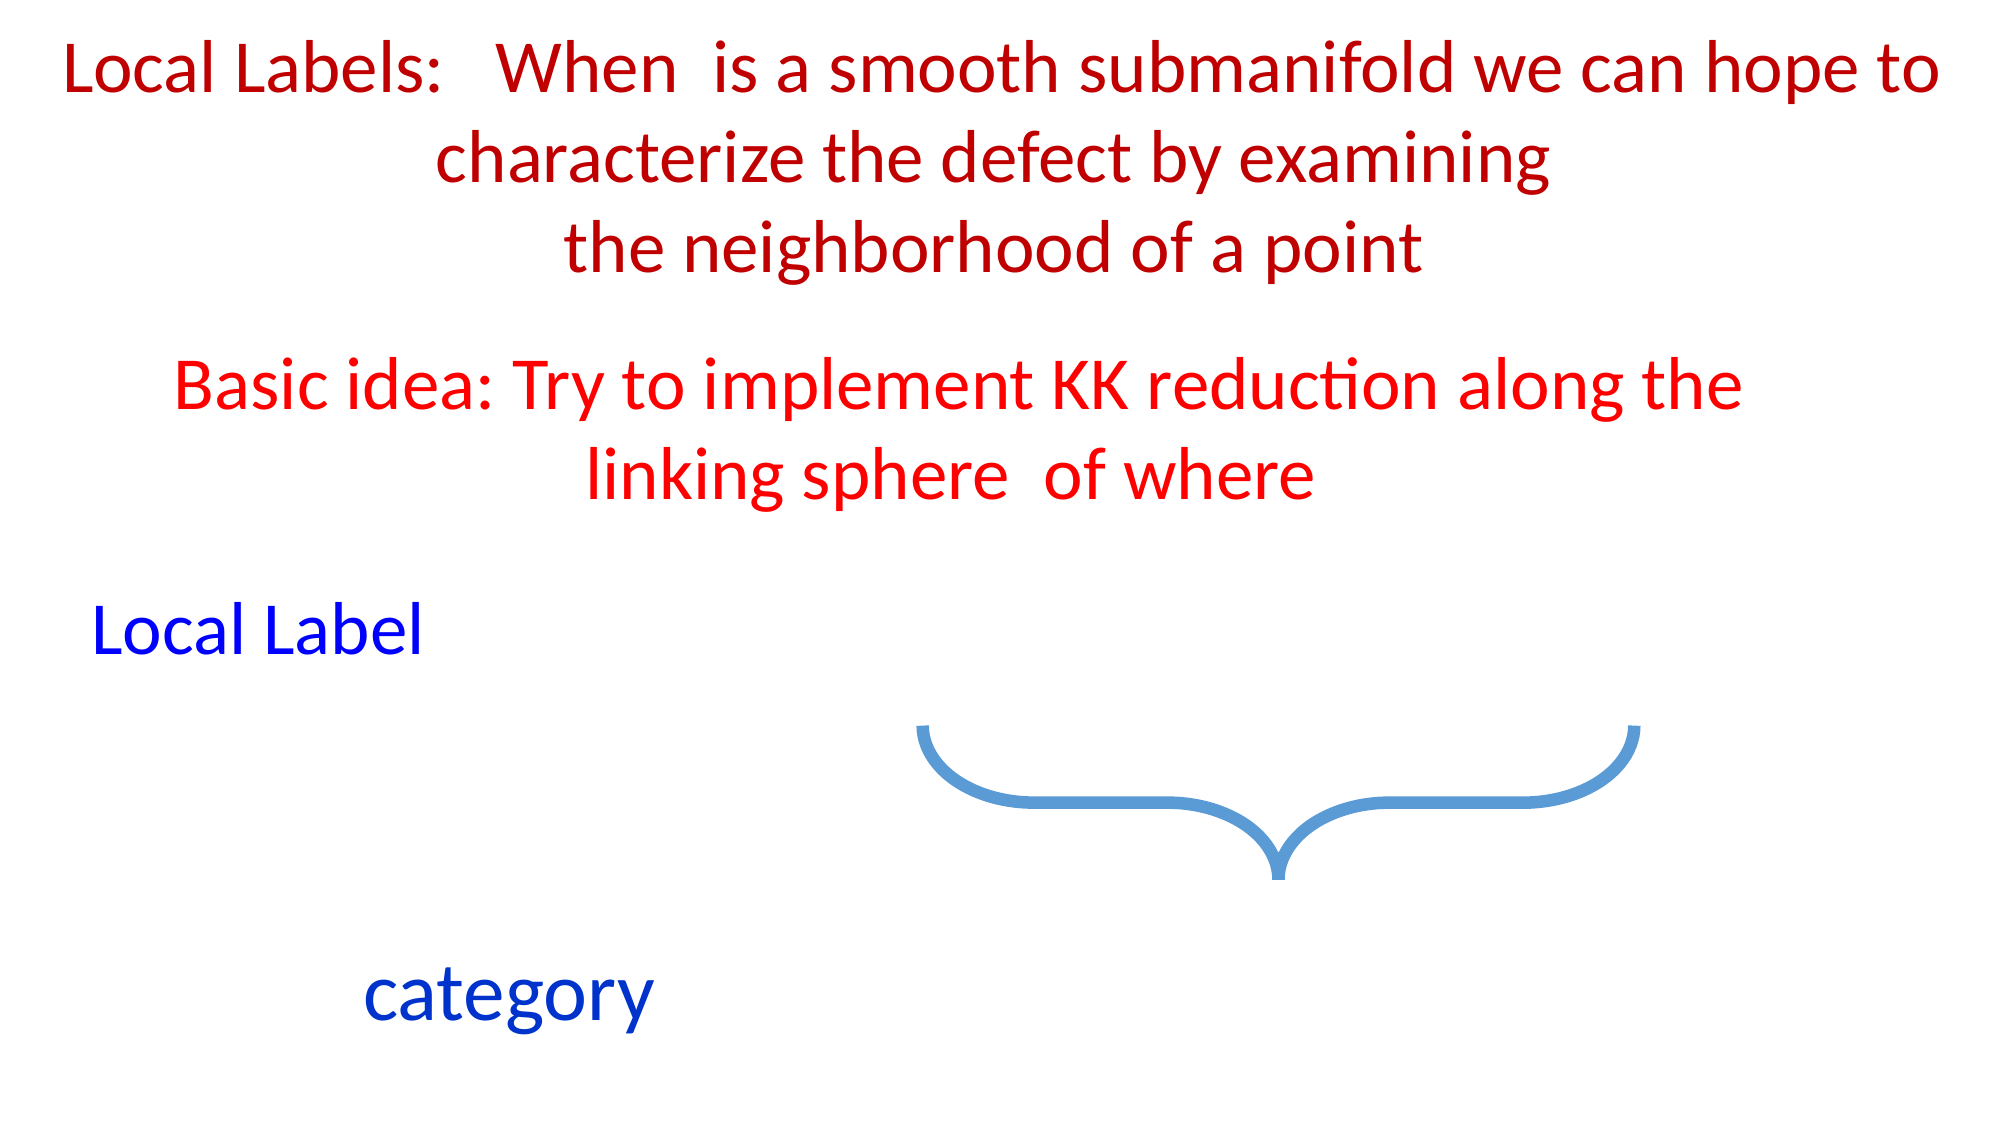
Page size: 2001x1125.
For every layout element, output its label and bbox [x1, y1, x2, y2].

text_box [922, 725, 1635, 880]
